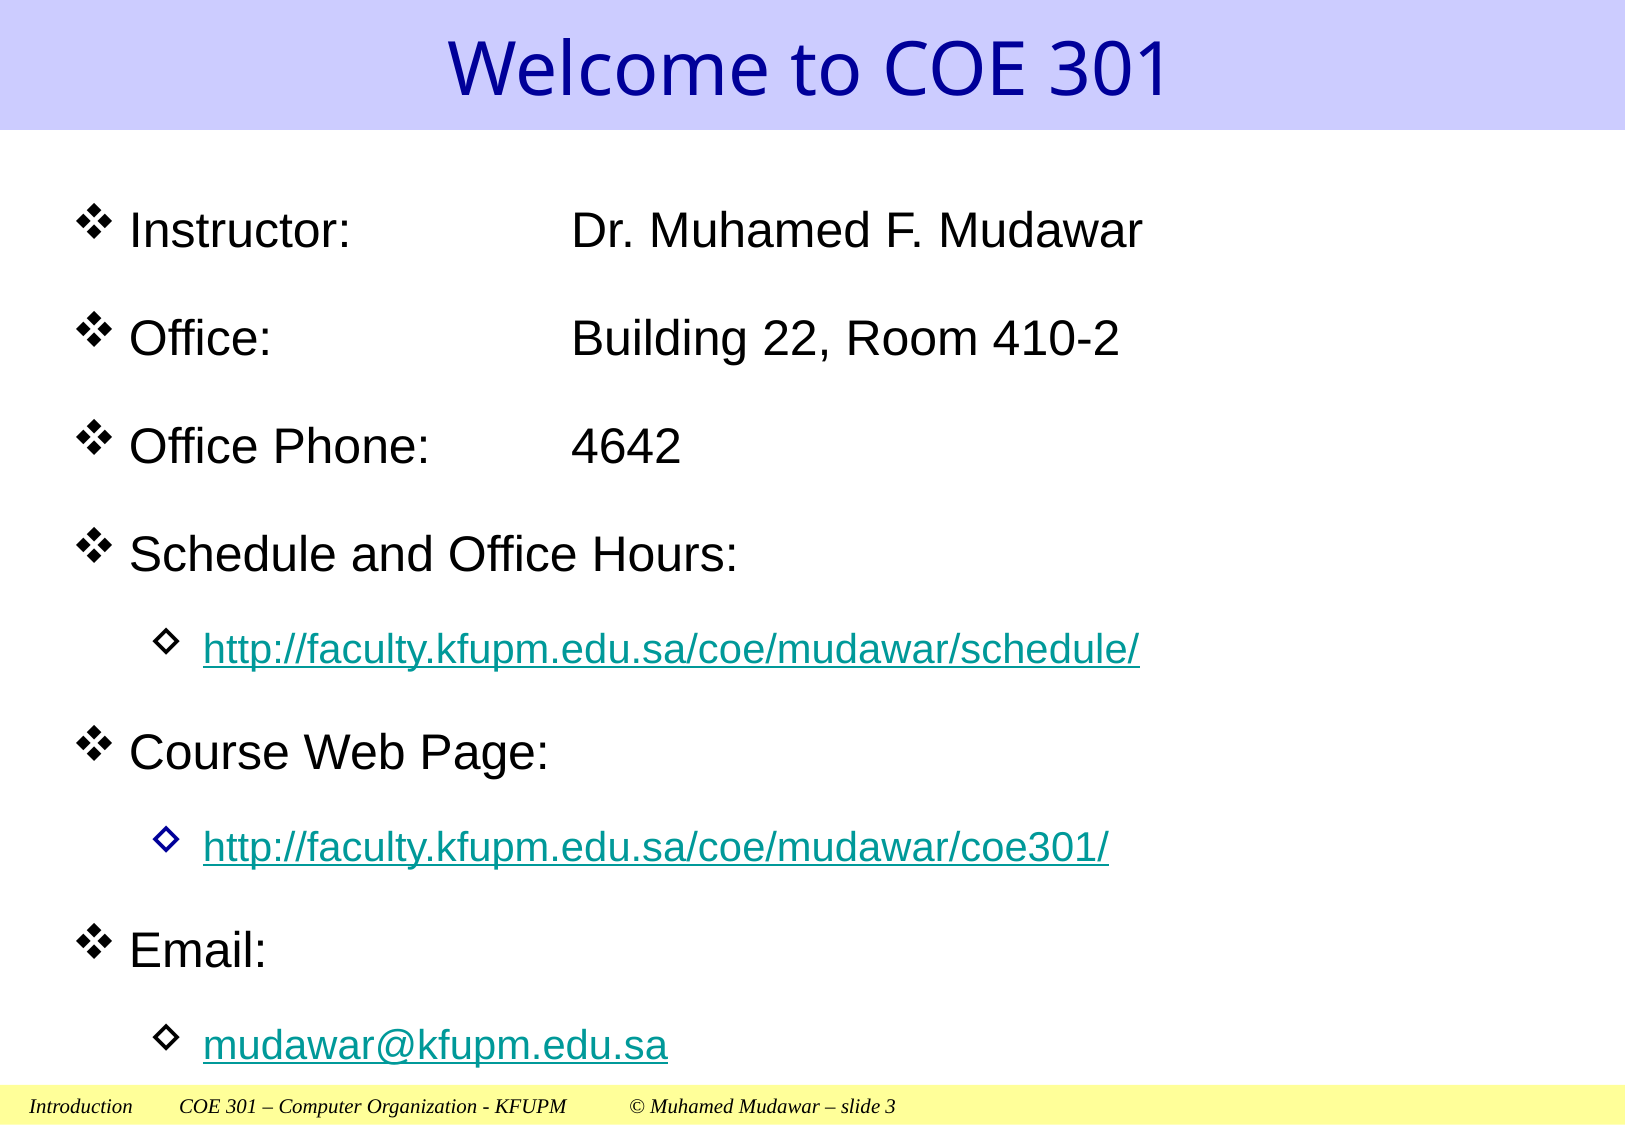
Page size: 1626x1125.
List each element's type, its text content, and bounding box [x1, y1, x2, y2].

list Instructor: Dr. Muhamed F. Mudawar Office: Building 22, Room 410-2 Office Phone: 4642 Schedule and Office Hours: http://faculty.kfupm.edu.sa/coe/mudawar/schedule/ Course Web Page: http://faculty.kfupm.edu.sa/coe/mudawar/coe301/ Email: mudawar@kfupm.edu.sa [56, 142, 1549, 1073]
title Welcome to COE 301 [0, 0, 1625, 130]
